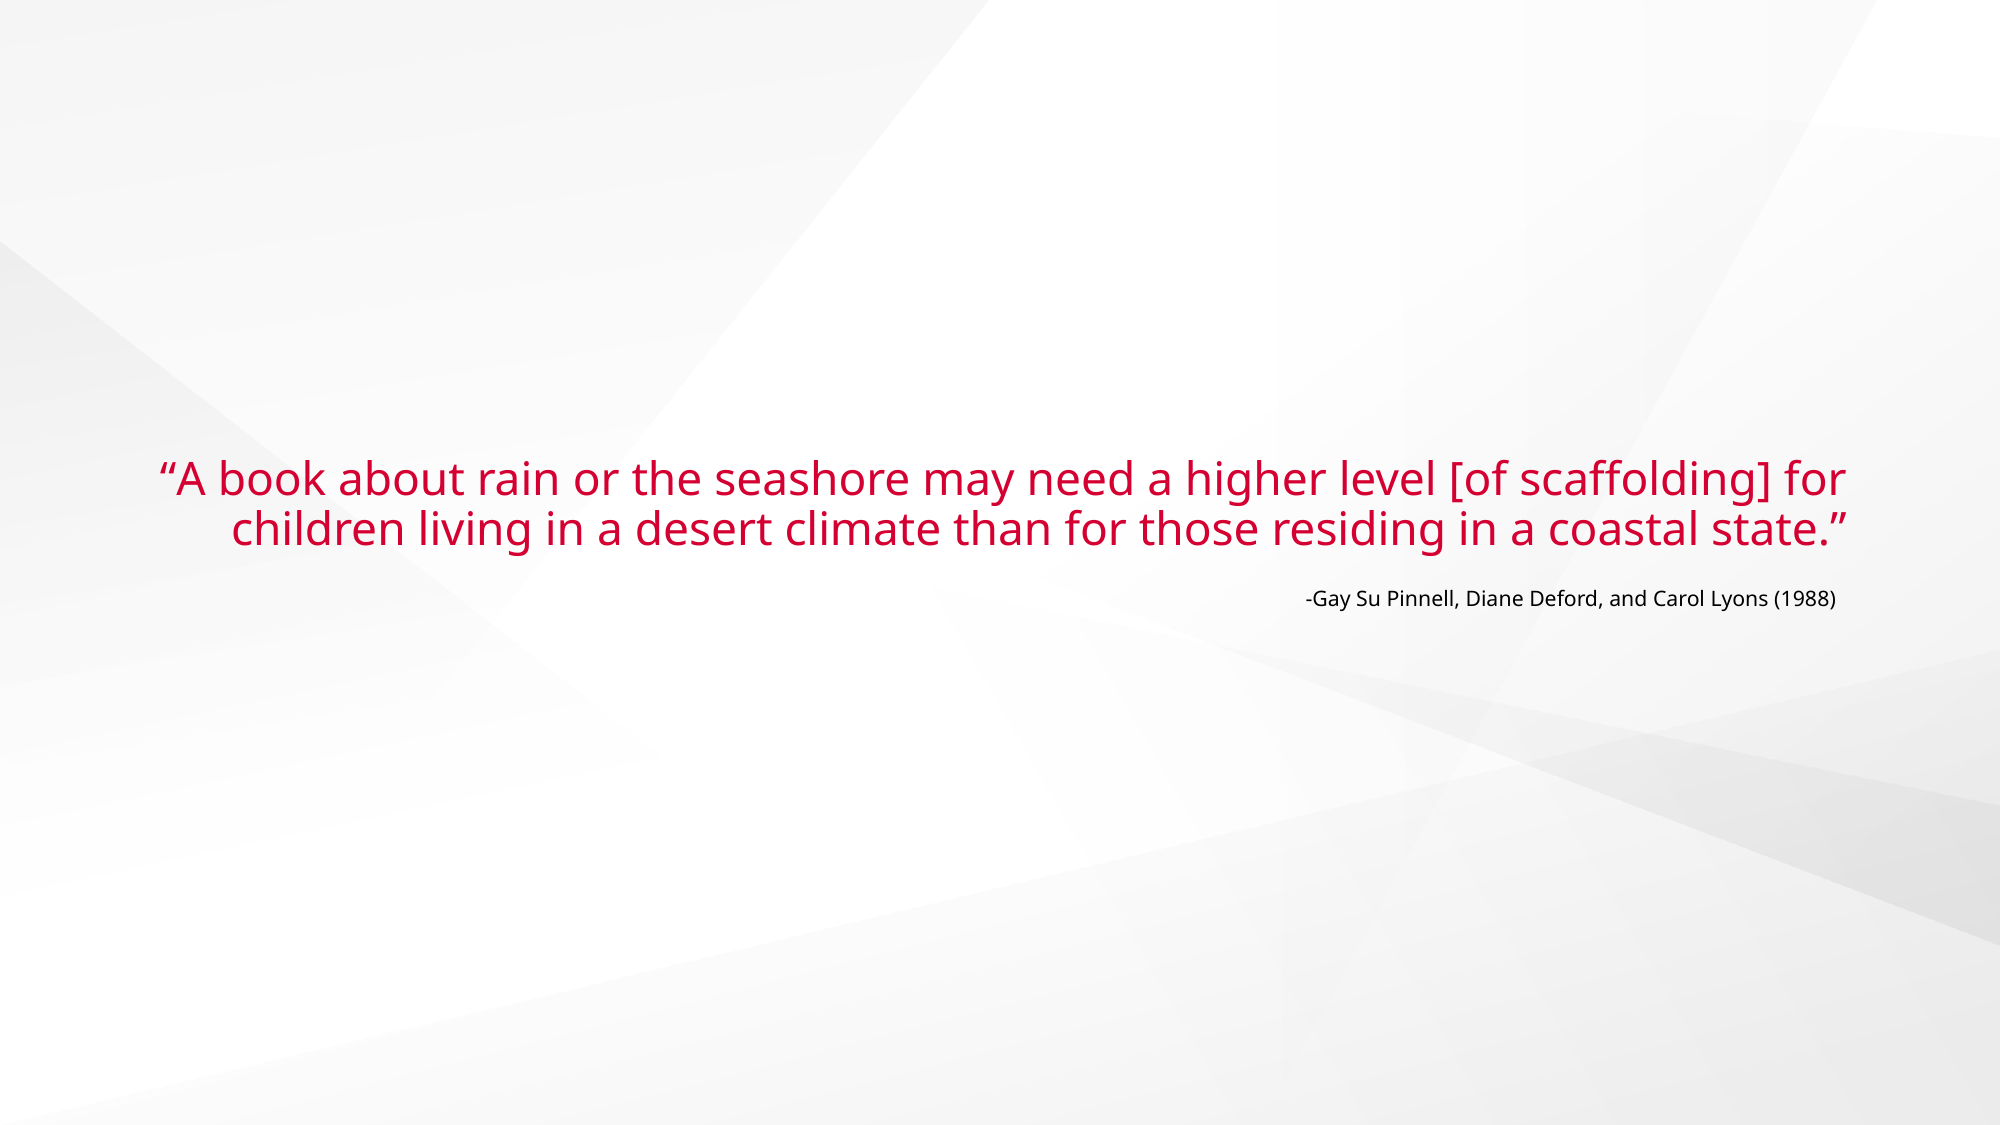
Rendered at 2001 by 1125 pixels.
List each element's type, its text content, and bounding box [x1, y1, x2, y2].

title “A book about rain or the seashore may need a higher level [of scaffolding] for children living in a desert climate than for those residing in a coastal state.” -Gay Su Pinnell, Diane Deford, and Carol Lyons (1988) [137, 424, 1863, 642]
picture [0, 0, 2000, 1125]
